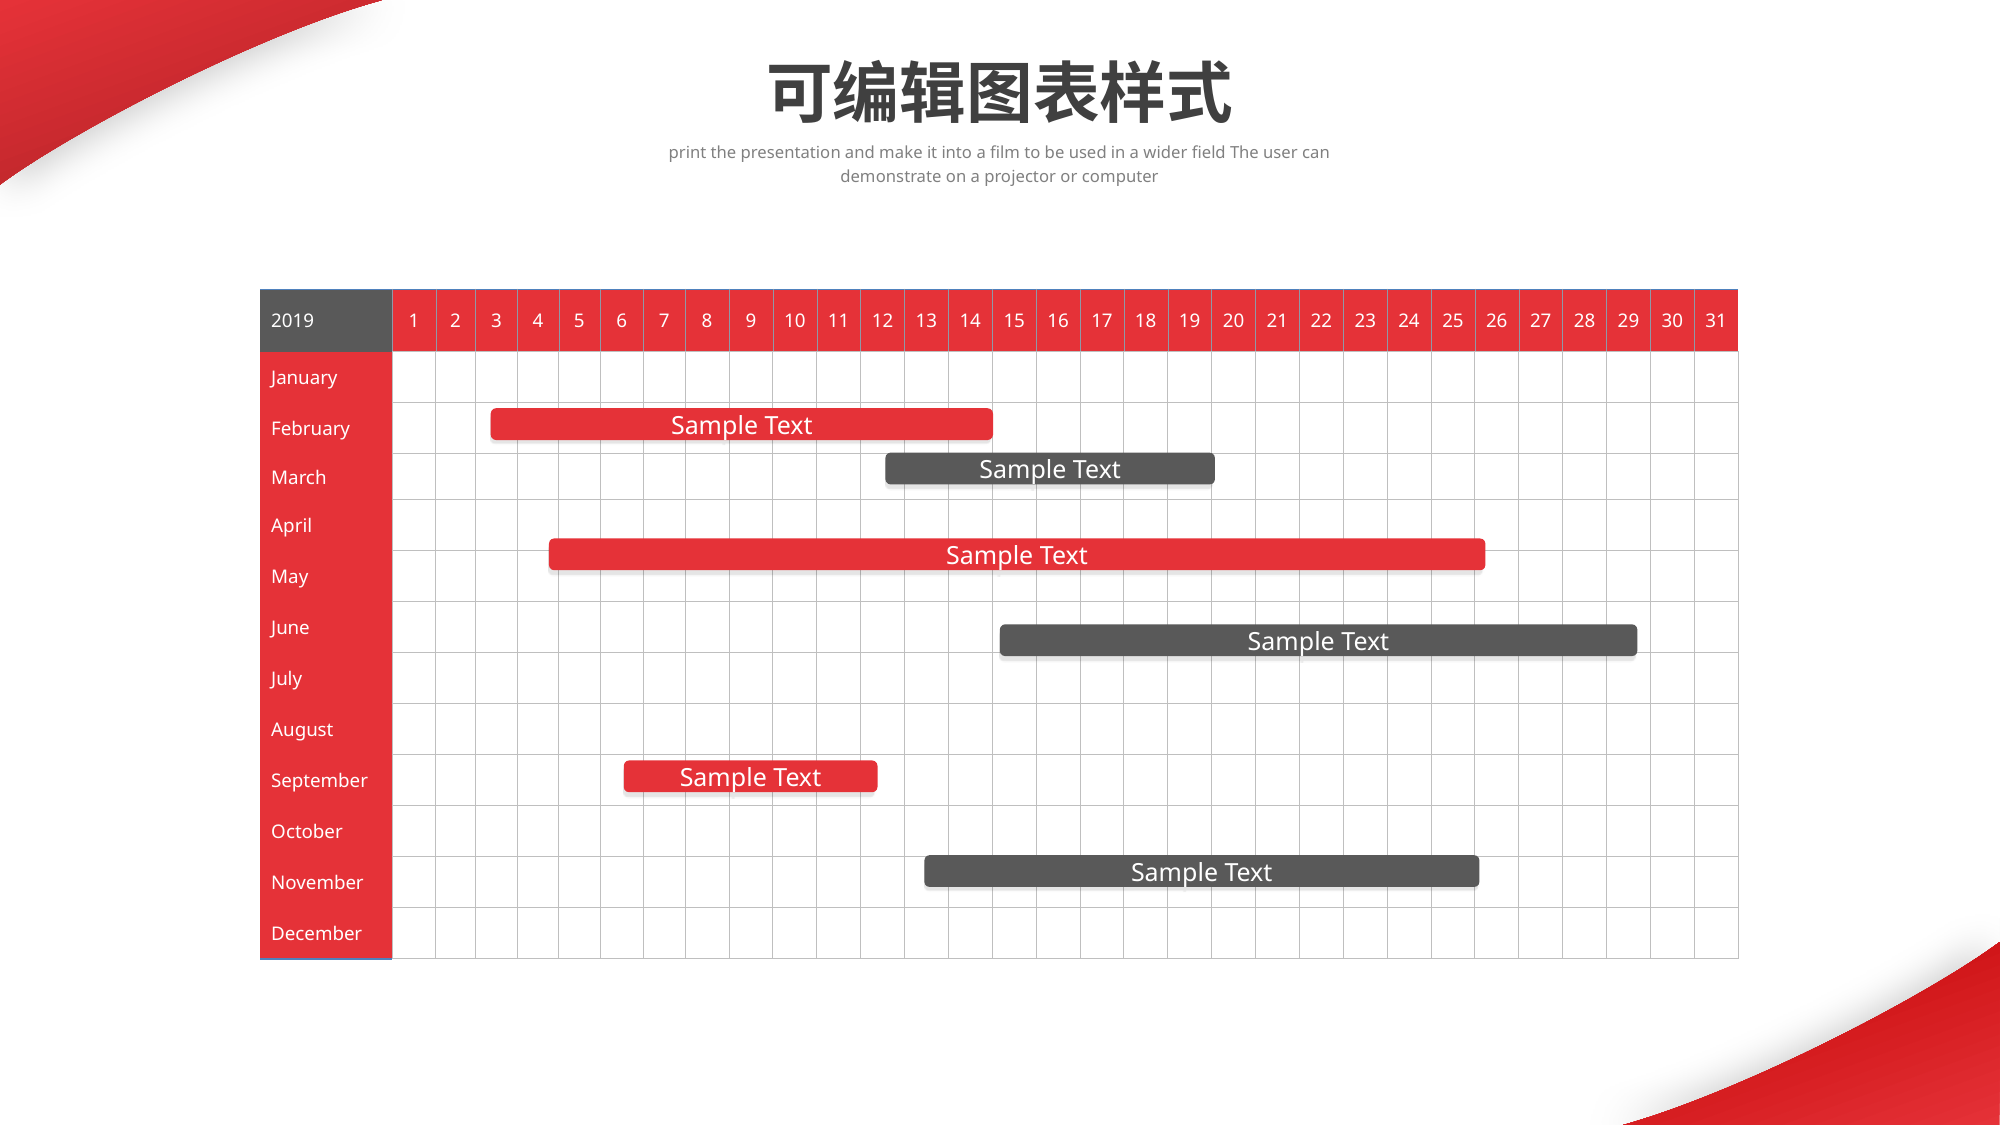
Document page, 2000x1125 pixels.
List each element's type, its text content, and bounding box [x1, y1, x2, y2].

table_cell [518, 806, 558, 856]
table_header 1 [393, 290, 436, 351]
table_cell [1519, 403, 1562, 453]
table_cell October [260, 806, 392, 857]
table_cell [1563, 806, 1606, 856]
table_cell [1475, 551, 1518, 601]
table_cell [1695, 653, 1738, 703]
table_cell [1081, 908, 1123, 958]
table_cell [905, 653, 948, 703]
table_cell [861, 448, 904, 453]
table_cell [601, 448, 643, 453]
table_cell [393, 403, 435, 453]
text_box Sample Text [548, 537, 1487, 572]
table_cell [436, 602, 475, 652]
table_cell [644, 857, 685, 907]
table_cell [1432, 578, 1474, 601]
table_cell [817, 798, 860, 805]
table_cell [436, 500, 475, 550]
table_cell [1475, 857, 1518, 907]
table_cell [1212, 704, 1255, 754]
table_cell [1519, 352, 1562, 402]
table_cell [1695, 755, 1738, 805]
table_cell [559, 454, 600, 499]
table_cell [993, 755, 1036, 805]
table_header 14 [949, 290, 992, 351]
table_cell [1695, 857, 1738, 907]
table_cell [730, 454, 772, 499]
table_cell [644, 704, 685, 754]
table_cell [1212, 894, 1255, 907]
table_cell [601, 403, 643, 407]
table_cell [861, 454, 904, 499]
table_cell [1563, 755, 1606, 805]
table_cell [1388, 602, 1431, 623]
table_cell [1695, 602, 1738, 652]
table_header 29 [1607, 290, 1650, 351]
table_cell [1695, 454, 1738, 499]
table_cell [817, 857, 860, 907]
table_cell [559, 500, 600, 537]
table_cell [518, 352, 558, 402]
table_cell [1300, 755, 1343, 805]
table_cell [817, 908, 860, 958]
table_cell [644, 653, 685, 703]
table_cell [1388, 352, 1431, 402]
table_cell [861, 500, 904, 537]
table_cell [905, 908, 948, 958]
table_cell [1519, 454, 1562, 499]
table_cell [1300, 602, 1343, 623]
table_cell [817, 448, 860, 453]
table_cell [861, 578, 904, 601]
table_cell [1037, 908, 1080, 958]
table_cell [1519, 704, 1562, 754]
table_cell [1695, 806, 1738, 856]
table_cell [993, 578, 1036, 601]
table_cell [686, 448, 729, 453]
table_cell [773, 798, 816, 805]
table_cell [905, 352, 948, 402]
table_header 25 [1432, 290, 1475, 351]
table_cell [1081, 806, 1123, 854]
table_cell [1300, 403, 1343, 453]
table_cell [1256, 578, 1299, 601]
table_cell December [260, 908, 392, 958]
table_cell [773, 806, 816, 856]
table_cell [1256, 403, 1299, 453]
table_cell [905, 500, 948, 537]
table_header 8 [686, 290, 729, 351]
table_cell [1168, 490, 1211, 499]
table_cell [644, 352, 685, 402]
table_cell November [260, 857, 392, 908]
table_cell [1037, 352, 1080, 402]
table_header 31 [1695, 290, 1738, 351]
table_cell [1168, 403, 1211, 451]
table_cell [1124, 755, 1167, 805]
table_cell [1651, 551, 1694, 601]
table_cell [1037, 490, 1080, 499]
table_cell [861, 653, 904, 703]
table_cell [1256, 664, 1299, 703]
table_cell [1388, 578, 1431, 601]
table_cell [905, 578, 948, 601]
table_cell [773, 602, 816, 652]
table_cell [393, 908, 435, 958]
table_cell [1344, 806, 1387, 854]
table_cell [559, 602, 600, 652]
table_cell [1519, 755, 1562, 805]
table_cell [1037, 664, 1080, 703]
table_cell [1388, 403, 1431, 453]
table_cell [817, 806, 860, 856]
table_cell [436, 653, 475, 703]
table_cell [1344, 704, 1387, 754]
table_cell [686, 755, 729, 759]
table_cell [905, 857, 948, 907]
table_header 17 [1081, 290, 1124, 351]
table_cell [1081, 894, 1123, 907]
table_cell [1607, 704, 1650, 754]
table_cell [1037, 894, 1080, 907]
table_cell [949, 755, 992, 805]
table_cell [861, 602, 904, 652]
table_header 16 [1037, 290, 1080, 351]
table_cell [1081, 704, 1123, 754]
table_cell [1607, 352, 1650, 402]
table_cell [1124, 806, 1167, 854]
table_cell [1300, 908, 1343, 958]
table_cell August [260, 704, 392, 755]
table_cell [436, 551, 475, 601]
table_cell [1256, 454, 1299, 499]
table_cell [949, 500, 992, 537]
table_cell [1475, 352, 1518, 402]
table_cell [601, 806, 643, 856]
table_cell [1344, 352, 1387, 402]
table_header 22 [1300, 290, 1343, 351]
table_cell February [260, 403, 392, 454]
table_cell [1081, 490, 1123, 499]
table_cell [730, 653, 772, 703]
table_cell [686, 806, 729, 856]
table_cell [861, 857, 904, 907]
table_cell [1432, 704, 1474, 754]
table_cell [518, 403, 558, 407]
table_cell [1388, 806, 1431, 854]
table_cell [393, 806, 435, 856]
table_cell [730, 578, 772, 601]
table_cell [1519, 602, 1562, 623]
table_cell [1344, 664, 1387, 703]
table_header 21 [1256, 290, 1299, 351]
table_cell March [260, 454, 392, 500]
table_cell [1081, 664, 1123, 703]
table_cell [1168, 704, 1211, 754]
table_cell [1607, 551, 1650, 601]
table_cell [1124, 602, 1167, 623]
table_cell [949, 352, 992, 402]
table_cell May [260, 551, 392, 602]
table_cell [686, 403, 729, 407]
table_cell [1607, 454, 1650, 499]
table_cell [1695, 551, 1738, 601]
table_cell [518, 551, 558, 601]
table_cell [1212, 403, 1255, 453]
table_header 23 [1344, 290, 1387, 351]
table_cell [1212, 500, 1255, 537]
table_cell [1607, 908, 1650, 958]
table_cell [393, 602, 435, 652]
table_cell [1037, 403, 1080, 451]
table_cell [393, 857, 435, 907]
table_cell [476, 653, 517, 703]
table_cell [730, 352, 772, 402]
table_cell July [260, 653, 392, 704]
table_cell [1256, 352, 1299, 402]
text_box Sample Text [884, 451, 1216, 486]
table_cell [436, 704, 475, 754]
table_cell [1695, 403, 1738, 453]
table_cell [686, 857, 729, 907]
table_cell [730, 403, 772, 407]
table_cell [817, 602, 860, 652]
table_cell [730, 448, 772, 453]
table_cell [436, 857, 475, 907]
table_header 7 [644, 290, 685, 351]
table_cell [1388, 454, 1431, 499]
table_cell [1168, 755, 1211, 805]
table_cell [644, 500, 685, 537]
table_cell [773, 704, 816, 754]
table_header 30 [1651, 290, 1694, 351]
table_cell [1519, 806, 1562, 856]
table_cell [1651, 806, 1694, 856]
table_cell [601, 908, 643, 958]
table_cell [518, 704, 558, 754]
table_cell [393, 653, 435, 703]
table_cell [518, 448, 558, 453]
table_cell [476, 704, 517, 754]
table_cell [1607, 403, 1650, 453]
table_cell [476, 602, 517, 652]
table_cell [1300, 806, 1343, 854]
table_cell [1607, 500, 1650, 550]
table_cell [1168, 352, 1211, 402]
table_header 18 [1125, 290, 1168, 351]
table_cell [993, 490, 1036, 499]
table_cell [730, 602, 772, 652]
table_cell [1212, 908, 1255, 958]
table_cell [644, 798, 685, 805]
table_cell [436, 454, 475, 499]
table_cell [1256, 755, 1299, 805]
table_cell [1300, 894, 1343, 907]
table_cell [1300, 500, 1343, 537]
table_cell [1651, 857, 1694, 907]
table_cell [949, 403, 992, 408]
table_cell [1037, 806, 1080, 854]
table_cell [436, 908, 475, 958]
table_cell [601, 704, 643, 754]
table_cell [1168, 500, 1211, 537]
table_cell [644, 454, 685, 499]
table_cell [1344, 500, 1387, 537]
table_cell [601, 352, 643, 402]
table_cell [393, 704, 435, 754]
table_cell [1563, 500, 1606, 550]
table_cell [476, 857, 517, 907]
table_cell [1651, 653, 1694, 703]
table_cell [1563, 352, 1606, 402]
table_cell [518, 653, 558, 703]
table_cell [949, 602, 992, 652]
table_cell [730, 798, 772, 805]
table_cell [905, 403, 948, 407]
table_cell [476, 551, 517, 601]
table_cell [436, 352, 475, 402]
table_cell [1168, 664, 1211, 703]
table_cell [1124, 352, 1167, 402]
table_cell [1695, 352, 1738, 402]
table_cell [1256, 500, 1299, 537]
table_cell [730, 908, 772, 958]
table_cell [949, 806, 992, 854]
table_cell [1212, 454, 1255, 499]
table_cell [1651, 352, 1694, 402]
table_cell [1081, 602, 1123, 623]
table_cell [730, 755, 772, 759]
table_cell [993, 602, 1036, 652]
table_cell [1651, 755, 1694, 805]
table_cell [476, 352, 517, 402]
table_cell [1344, 908, 1387, 958]
table_cell [993, 894, 1036, 907]
table_cell [861, 908, 904, 958]
table_header 9 [730, 290, 773, 351]
table_cell [686, 798, 729, 805]
table_cell [773, 500, 816, 537]
table_cell [905, 490, 948, 499]
table_cell [1607, 653, 1650, 703]
table_cell [644, 578, 685, 601]
table_cell [1212, 806, 1255, 854]
table_header 2019 [260, 290, 392, 352]
table_cell [1212, 578, 1255, 601]
table_cell [817, 578, 860, 601]
text_box Sample Text [489, 407, 994, 441]
table_cell [1607, 755, 1650, 805]
table_cell [476, 755, 517, 805]
table_cell [993, 352, 1036, 402]
table_cell [559, 908, 600, 958]
text_box Sample Text [623, 759, 879, 793]
table_cell [1344, 403, 1387, 453]
table_cell [559, 578, 600, 601]
table_cell [601, 500, 643, 537]
table_cell [1388, 908, 1431, 958]
table_cell [949, 908, 992, 958]
table_cell September [260, 755, 392, 806]
table_cell [993, 653, 1036, 703]
table_cell [1432, 908, 1474, 958]
table_cell [1124, 578, 1167, 601]
table_cell [1300, 454, 1343, 499]
table_cell [476, 806, 517, 856]
table_cell [1344, 578, 1387, 601]
table_cell [773, 352, 816, 402]
table_cell [1344, 602, 1387, 623]
table_cell [1212, 755, 1255, 805]
table_cell [773, 755, 816, 759]
table_header 27 [1520, 290, 1562, 351]
table_cell [559, 352, 600, 402]
table_cell [1124, 490, 1167, 499]
table_header 6 [601, 290, 643, 351]
table_cell [686, 908, 729, 958]
table_cell [686, 352, 729, 402]
table_cell [1432, 664, 1474, 703]
table_header 2 [437, 290, 475, 351]
table_cell [1475, 755, 1518, 805]
table_cell [1519, 664, 1562, 703]
table_cell [773, 454, 816, 499]
table_header 20 [1212, 290, 1255, 351]
table_header 15 [993, 290, 1036, 351]
table_cell [601, 755, 643, 805]
table_cell [686, 500, 729, 537]
table_cell [773, 857, 816, 907]
table_cell June [260, 602, 392, 653]
table_cell [1168, 908, 1211, 958]
table_cell [476, 908, 517, 958]
table_cell [1432, 454, 1474, 499]
table_cell [1168, 894, 1211, 907]
table_header 19 [1169, 290, 1211, 351]
table_cell [817, 704, 860, 754]
table_cell [1256, 806, 1299, 854]
table_cell [1081, 755, 1123, 805]
table_cell [1432, 894, 1474, 907]
table_header 4 [518, 290, 559, 351]
table_cell [393, 551, 435, 601]
table_cell [518, 755, 558, 805]
table_cell [1124, 664, 1167, 703]
table_cell [393, 500, 435, 550]
table_cell [817, 500, 860, 537]
table_cell [1124, 403, 1167, 451]
table_cell [559, 755, 600, 805]
table_cell [1563, 602, 1606, 623]
table_cell [1081, 578, 1123, 601]
table_header 3 [476, 290, 517, 351]
table_cell [559, 653, 600, 703]
table_cell [1651, 403, 1694, 453]
table_cell [393, 454, 435, 499]
table_cell [949, 446, 992, 451]
table_cell [436, 755, 475, 805]
table_cell [817, 653, 860, 703]
table_cell [730, 857, 772, 907]
table_cell [1124, 894, 1167, 907]
table_cell [644, 602, 685, 652]
table_cell [1475, 704, 1518, 754]
table_cell [1037, 500, 1080, 537]
table_cell [1607, 806, 1650, 856]
table_cell [1037, 704, 1080, 754]
table_cell [1651, 704, 1694, 754]
table_cell [861, 755, 904, 805]
table_cell [949, 578, 992, 601]
table_cell January [260, 352, 392, 403]
table_header 26 [1476, 290, 1519, 351]
table_cell [1344, 755, 1387, 805]
table_cell [817, 403, 860, 407]
table_cell [1300, 352, 1343, 402]
table_cell [993, 806, 1036, 854]
table_cell [644, 448, 685, 453]
table_cell [518, 602, 558, 652]
table_cell [1388, 500, 1431, 537]
table_cell [1607, 602, 1650, 652]
table_cell [1432, 806, 1474, 854]
table_cell [518, 908, 558, 958]
table_cell [1519, 857, 1562, 907]
table_cell [817, 352, 860, 402]
table_cell [1563, 551, 1606, 601]
table_cell [1300, 664, 1343, 703]
table_cell [601, 857, 643, 907]
table_cell [393, 352, 435, 402]
table_cell [644, 908, 685, 958]
table_cell [730, 806, 772, 856]
text_box Sample Text [923, 854, 1481, 888]
table_cell [559, 704, 600, 754]
table_cell [476, 403, 517, 453]
table_cell [436, 403, 475, 453]
table_cell [773, 403, 816, 407]
table_cell [773, 578, 816, 601]
table_cell [905, 704, 948, 754]
table_cell [1519, 908, 1562, 958]
table_cell [1388, 704, 1431, 754]
table_cell [905, 755, 948, 805]
table_cell [861, 704, 904, 754]
table_cell [949, 704, 992, 754]
table_cell [518, 454, 558, 499]
table_cell [518, 500, 558, 550]
table_cell [1037, 578, 1080, 601]
table_header 24 [1388, 290, 1431, 351]
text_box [649, 43, 1351, 195]
table_cell [644, 755, 685, 759]
table_header 13 [905, 290, 948, 351]
table_cell [949, 653, 992, 703]
table_cell [686, 454, 729, 499]
table_cell [686, 578, 729, 601]
table_cell [1037, 602, 1080, 623]
table_cell [861, 352, 904, 402]
table_cell [1563, 664, 1606, 703]
table_cell [1695, 908, 1738, 958]
table_cell [1344, 894, 1387, 907]
table_cell [1519, 500, 1562, 550]
table_cell [1475, 403, 1518, 453]
table_cell [1475, 602, 1518, 623]
table_cell [1432, 500, 1474, 537]
text_box Sample Text [999, 623, 1639, 657]
table_cell [905, 806, 948, 856]
table_cell [1563, 857, 1606, 907]
table_cell [476, 454, 517, 499]
table_cell [861, 806, 904, 856]
table_cell [1388, 664, 1431, 703]
table_cell [949, 894, 992, 907]
table_cell [1563, 454, 1606, 499]
table_cell [773, 448, 816, 453]
table_cell [1651, 454, 1694, 499]
table_cell [1475, 454, 1518, 499]
table_cell [1300, 704, 1343, 754]
table_cell [436, 806, 475, 856]
table_cell [949, 490, 992, 499]
table_cell [1124, 908, 1167, 958]
table_cell [1081, 500, 1123, 537]
table_cell [1695, 704, 1738, 754]
table_cell [1432, 352, 1474, 402]
table_cell [1212, 352, 1255, 402]
table_header 10 [774, 290, 817, 351]
table_cell [1124, 704, 1167, 754]
table_cell [1519, 551, 1562, 601]
table_cell [1475, 664, 1518, 703]
table_cell [1256, 908, 1299, 958]
table_header 28 [1563, 290, 1606, 351]
table_cell [1695, 500, 1738, 550]
table_cell [1081, 403, 1123, 451]
table_cell [1168, 602, 1211, 623]
table_cell [686, 704, 729, 754]
table_cell [1651, 500, 1694, 550]
table_cell [1563, 704, 1606, 754]
table_cell [559, 448, 600, 453]
table_cell [1432, 602, 1474, 623]
table_cell [1300, 578, 1343, 601]
table_cell [1256, 602, 1299, 623]
table_cell [730, 704, 772, 754]
table_cell [393, 755, 435, 805]
table_cell [559, 806, 600, 856]
table_cell [1388, 755, 1431, 805]
table_header 11 [818, 290, 860, 351]
table_cell [817, 454, 860, 499]
table_cell [601, 602, 643, 652]
table_cell [993, 908, 1036, 958]
table_cell [1124, 500, 1167, 537]
table_cell [1168, 578, 1211, 601]
table_cell [518, 857, 558, 907]
table_header 5 [560, 290, 600, 351]
table_cell [1256, 894, 1299, 907]
table_cell [1563, 908, 1606, 958]
table_cell [1344, 454, 1387, 499]
table_cell [1168, 806, 1211, 854]
table_cell April [260, 500, 392, 551]
table_cell [1475, 908, 1518, 958]
table_cell [644, 403, 685, 407]
table_cell [559, 857, 600, 907]
table_cell [993, 500, 1036, 537]
table_cell [1256, 704, 1299, 754]
table_cell [1651, 602, 1694, 652]
table_header 12 [861, 290, 904, 351]
table_cell [1475, 806, 1518, 856]
table_cell [1081, 352, 1123, 402]
table_cell [861, 403, 904, 407]
table_cell [686, 653, 729, 703]
table_cell [601, 454, 643, 499]
table_cell [1651, 908, 1694, 958]
table_cell [601, 653, 643, 703]
table_cell [1388, 894, 1431, 907]
table_cell [1212, 602, 1255, 623]
table_cell [730, 500, 772, 537]
table_cell [601, 578, 643, 601]
table_cell [1607, 857, 1650, 907]
table_cell [644, 806, 685, 856]
table_cell [1563, 403, 1606, 453]
table_cell [1432, 755, 1474, 805]
table_cell [905, 602, 948, 652]
table_cell [1432, 403, 1474, 453]
table_cell [559, 403, 600, 407]
table_cell [476, 500, 517, 550]
table_cell [686, 602, 729, 652]
table_cell [817, 755, 860, 759]
table_cell [773, 653, 816, 703]
table_cell [993, 403, 1036, 451]
table_cell [773, 908, 816, 958]
table_cell [1212, 664, 1255, 703]
table_cell [1037, 755, 1080, 805]
table_cell [1475, 500, 1518, 550]
table_cell [993, 704, 1036, 754]
